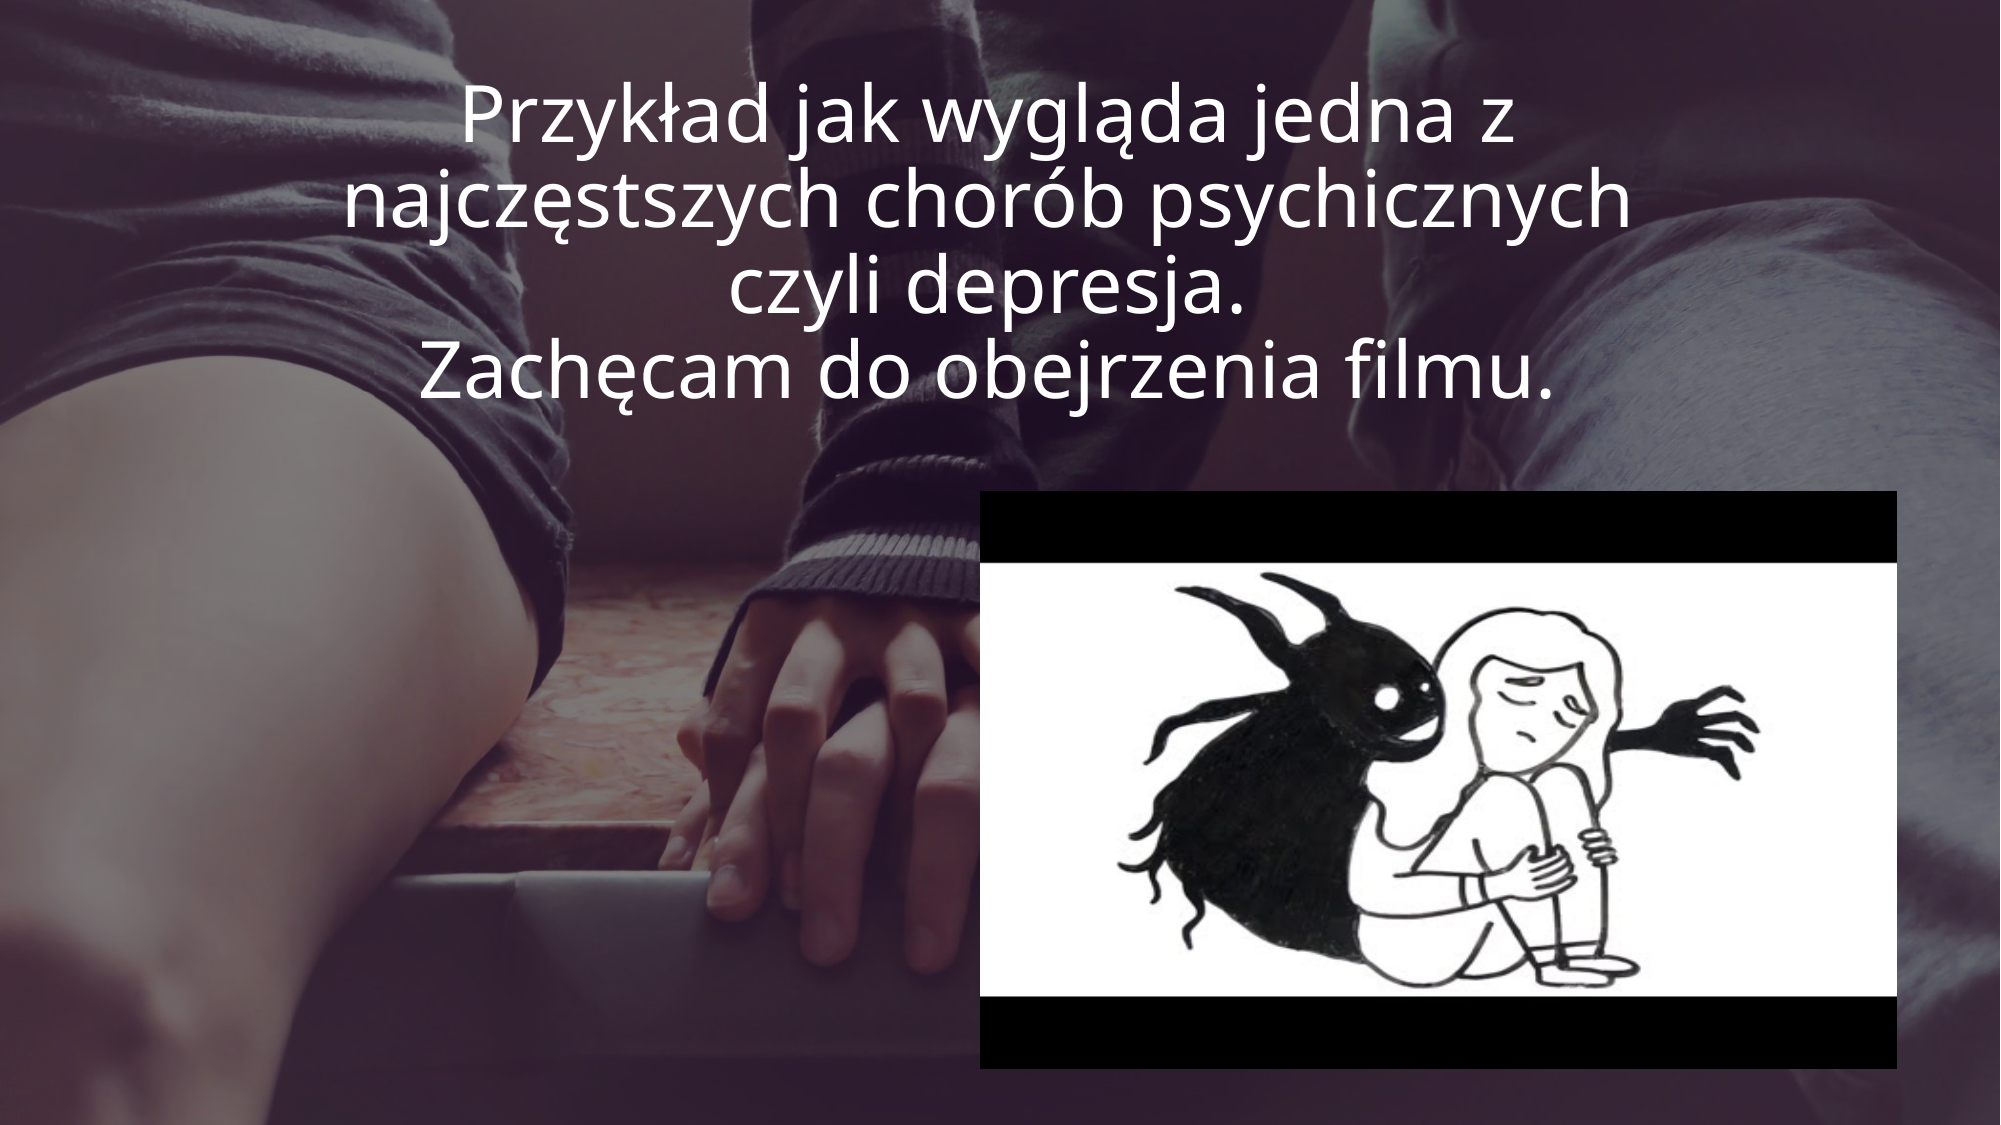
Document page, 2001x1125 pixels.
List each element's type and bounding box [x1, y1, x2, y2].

picture [0, 0, 2000, 1125]
text_box [979, 491, 1898, 1070]
